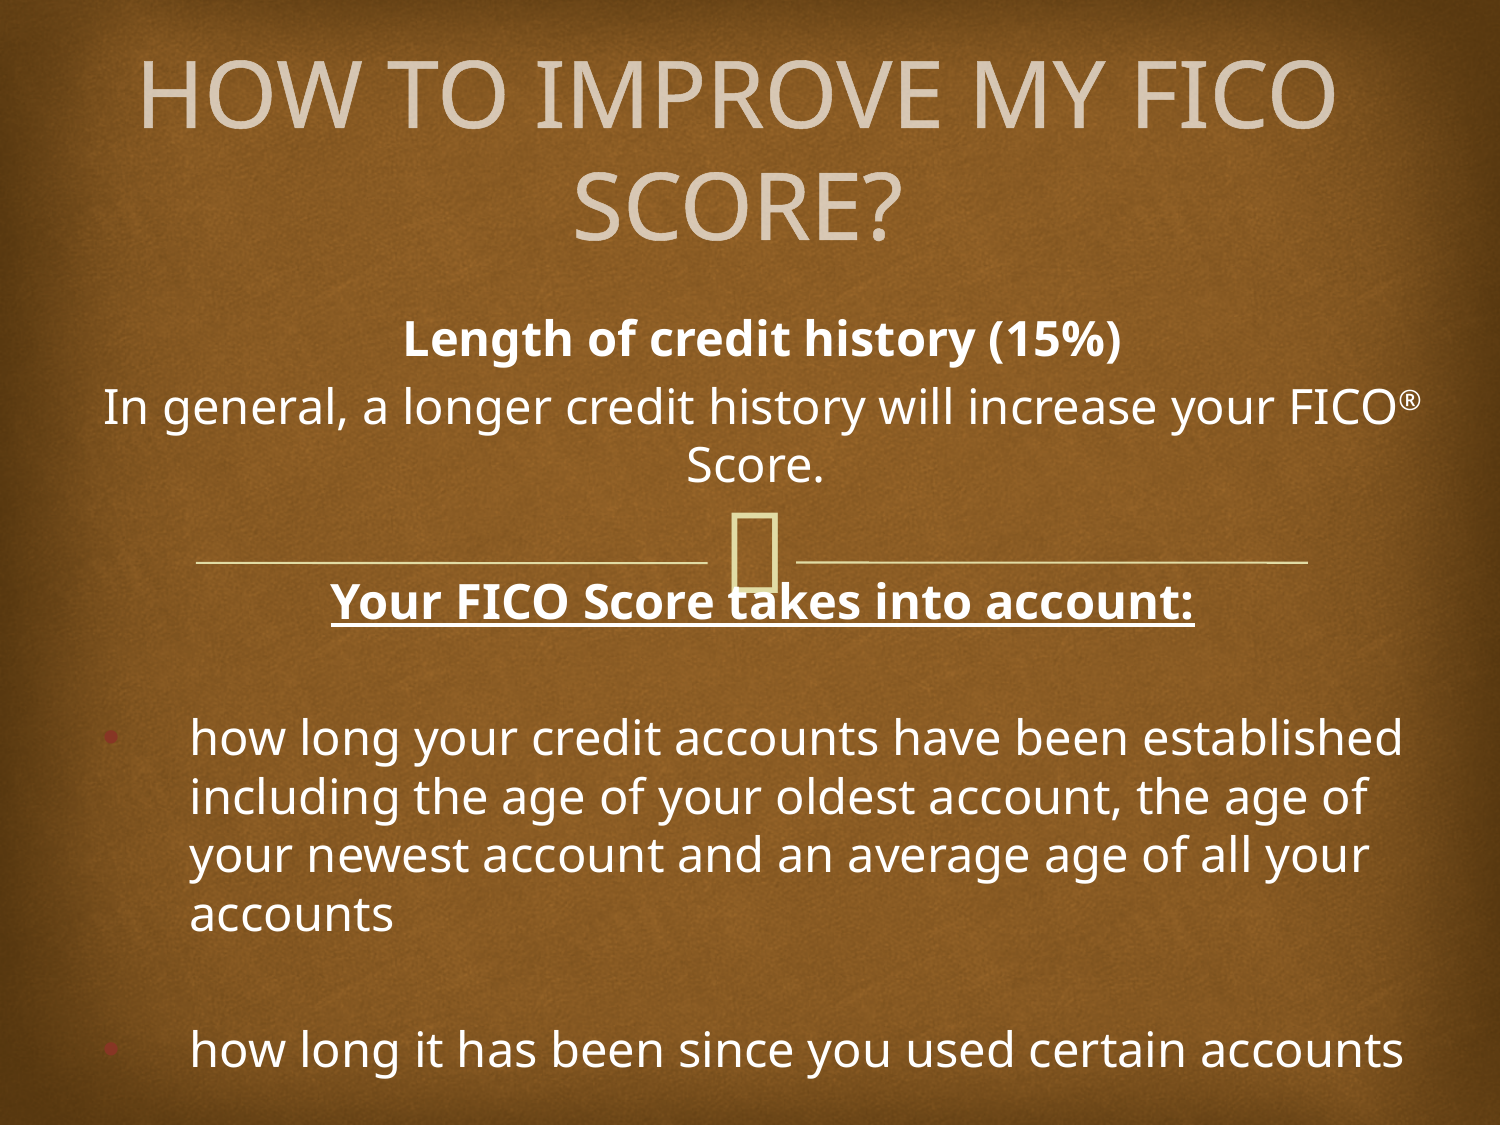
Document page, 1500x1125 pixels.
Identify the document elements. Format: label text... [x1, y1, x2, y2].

title HOW TO IMPROVE MY FICO SCORE? [99, 24, 1375, 267]
subtitle Length of credit history (15%) In general, a longer credit history will increase your FICO® Score. Your FICO Score takes into account: how long your credit accounts have been established including the age of your oldest account, the age of your newest account and an average age of all your accounts how long it has been since you used certain accounts [87, 299, 1438, 1088]
